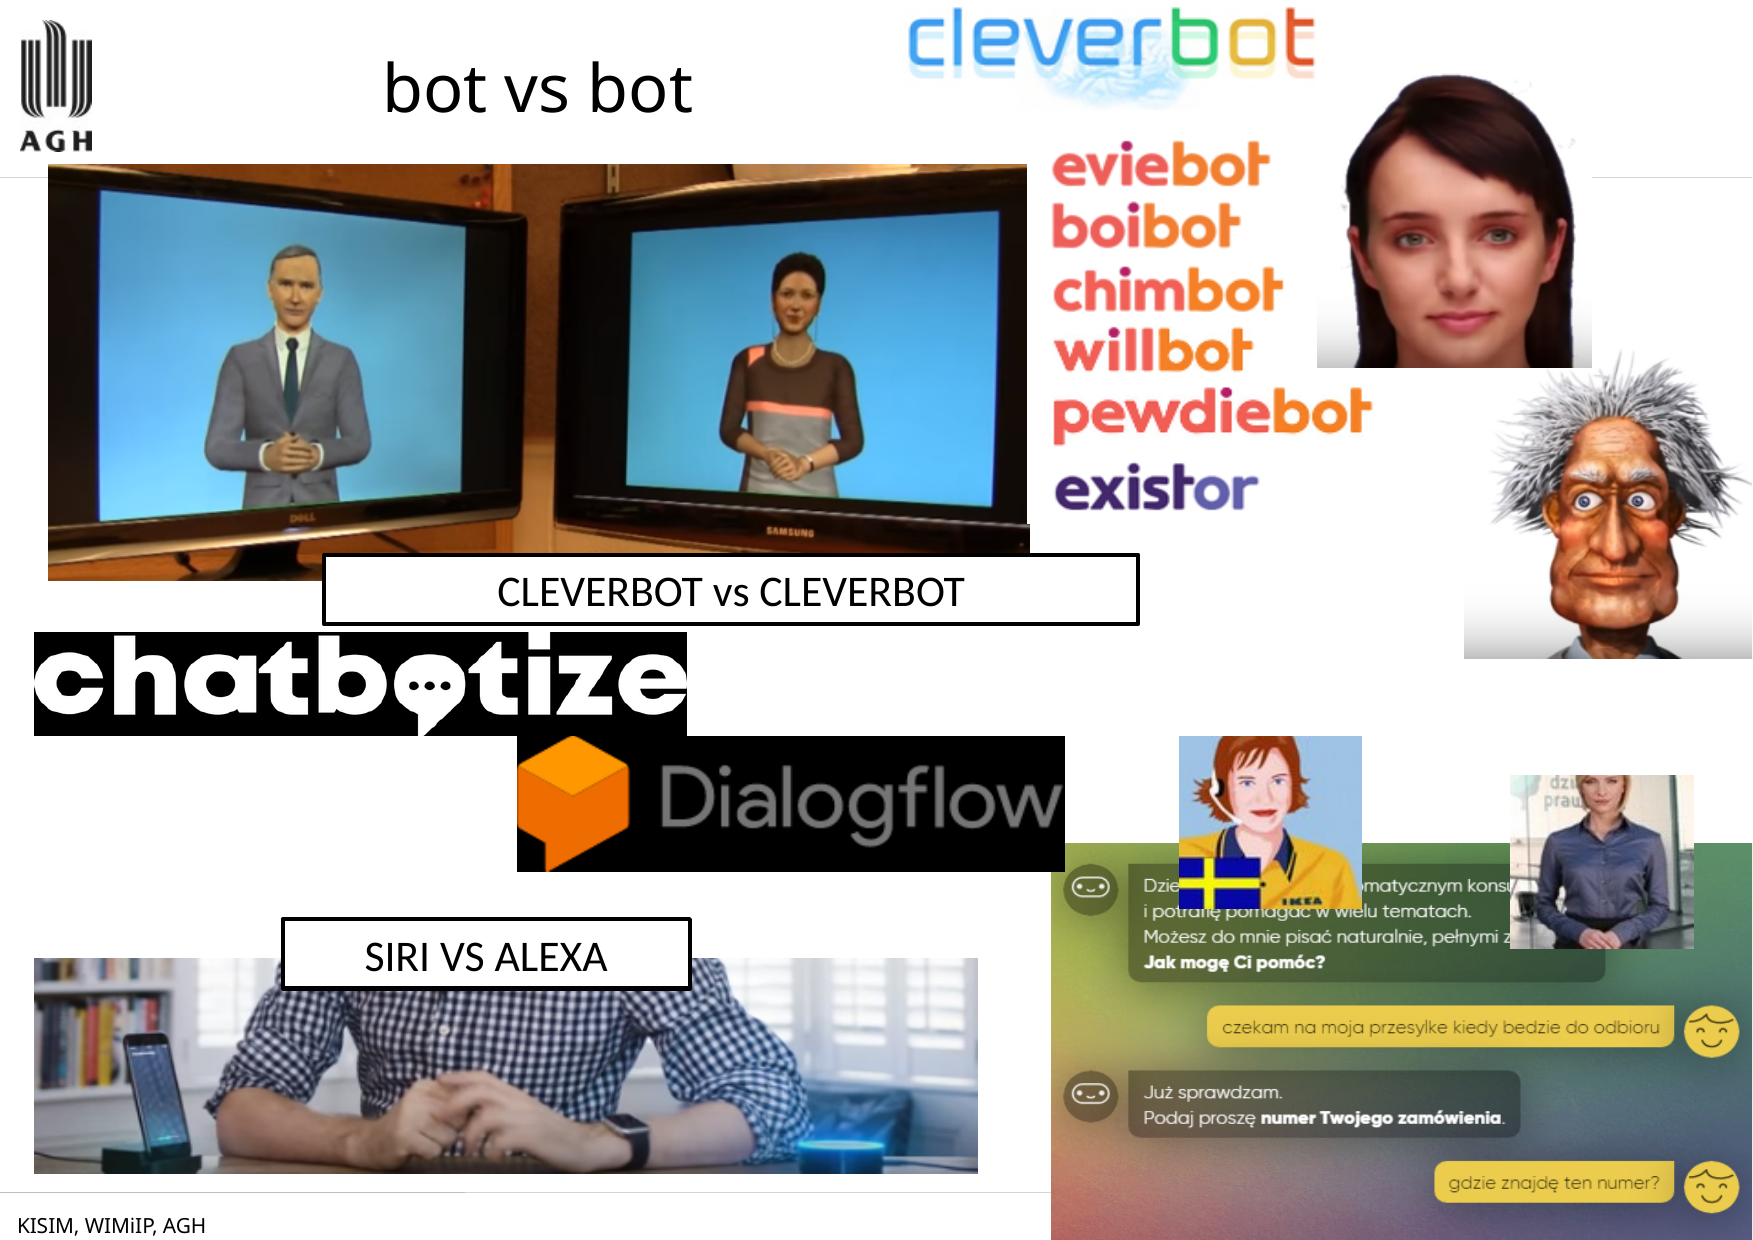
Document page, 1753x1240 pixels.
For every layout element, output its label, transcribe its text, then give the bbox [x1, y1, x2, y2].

picture [47, 0, 1753, 660]
picture [20, 20, 92, 152]
title bot vs bot [158, 33, 918, 139]
picture [34, 957, 979, 1174]
text_box CLEVERBOT vs CLEVERBOT [322, 553, 1140, 626]
footer KISIM, WIMiIP, AGH [0, 1203, 556, 1240]
text_box SIRI VS ALEXA [281, 917, 692, 956]
picture [34, 632, 1753, 1240]
